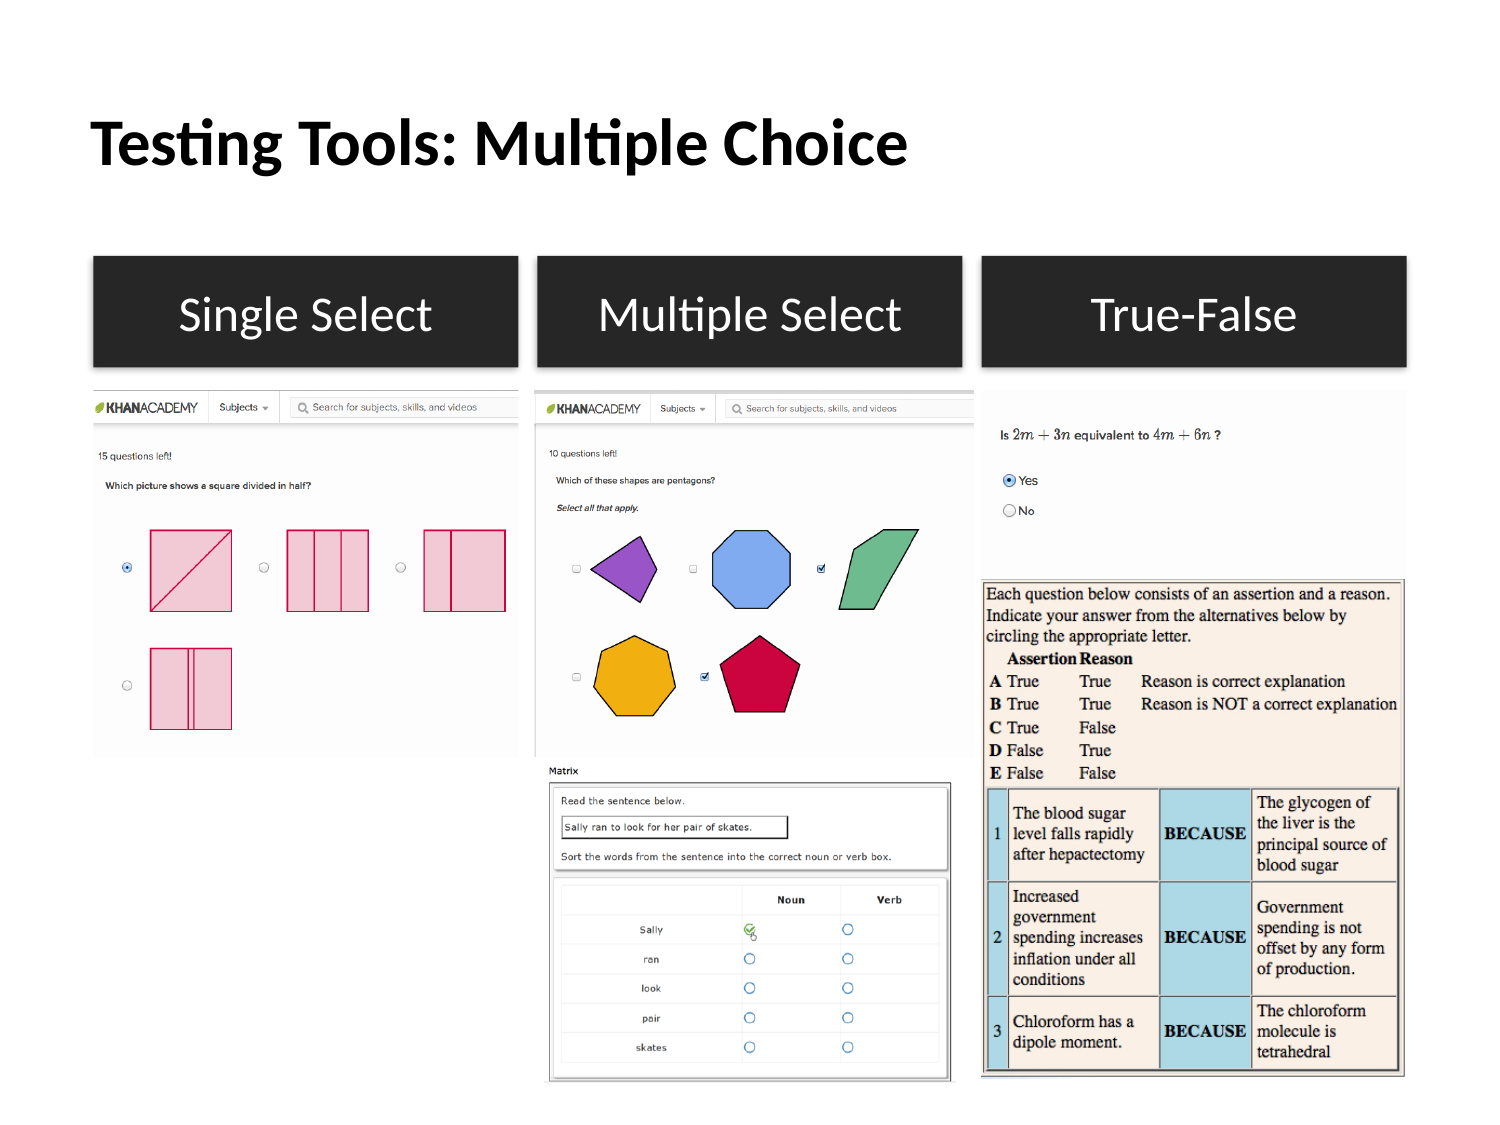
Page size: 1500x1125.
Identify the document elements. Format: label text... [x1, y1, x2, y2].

text_box Multiple Select [537, 255, 963, 368]
picture [981, 390, 1407, 1080]
text_box True-False [981, 255, 1407, 368]
title Testing Tools: Multiple Choice [75, 45, 1425, 233]
text_box Single Select [93, 255, 519, 368]
picture [534, 390, 975, 1090]
picture [93, 390, 519, 759]
